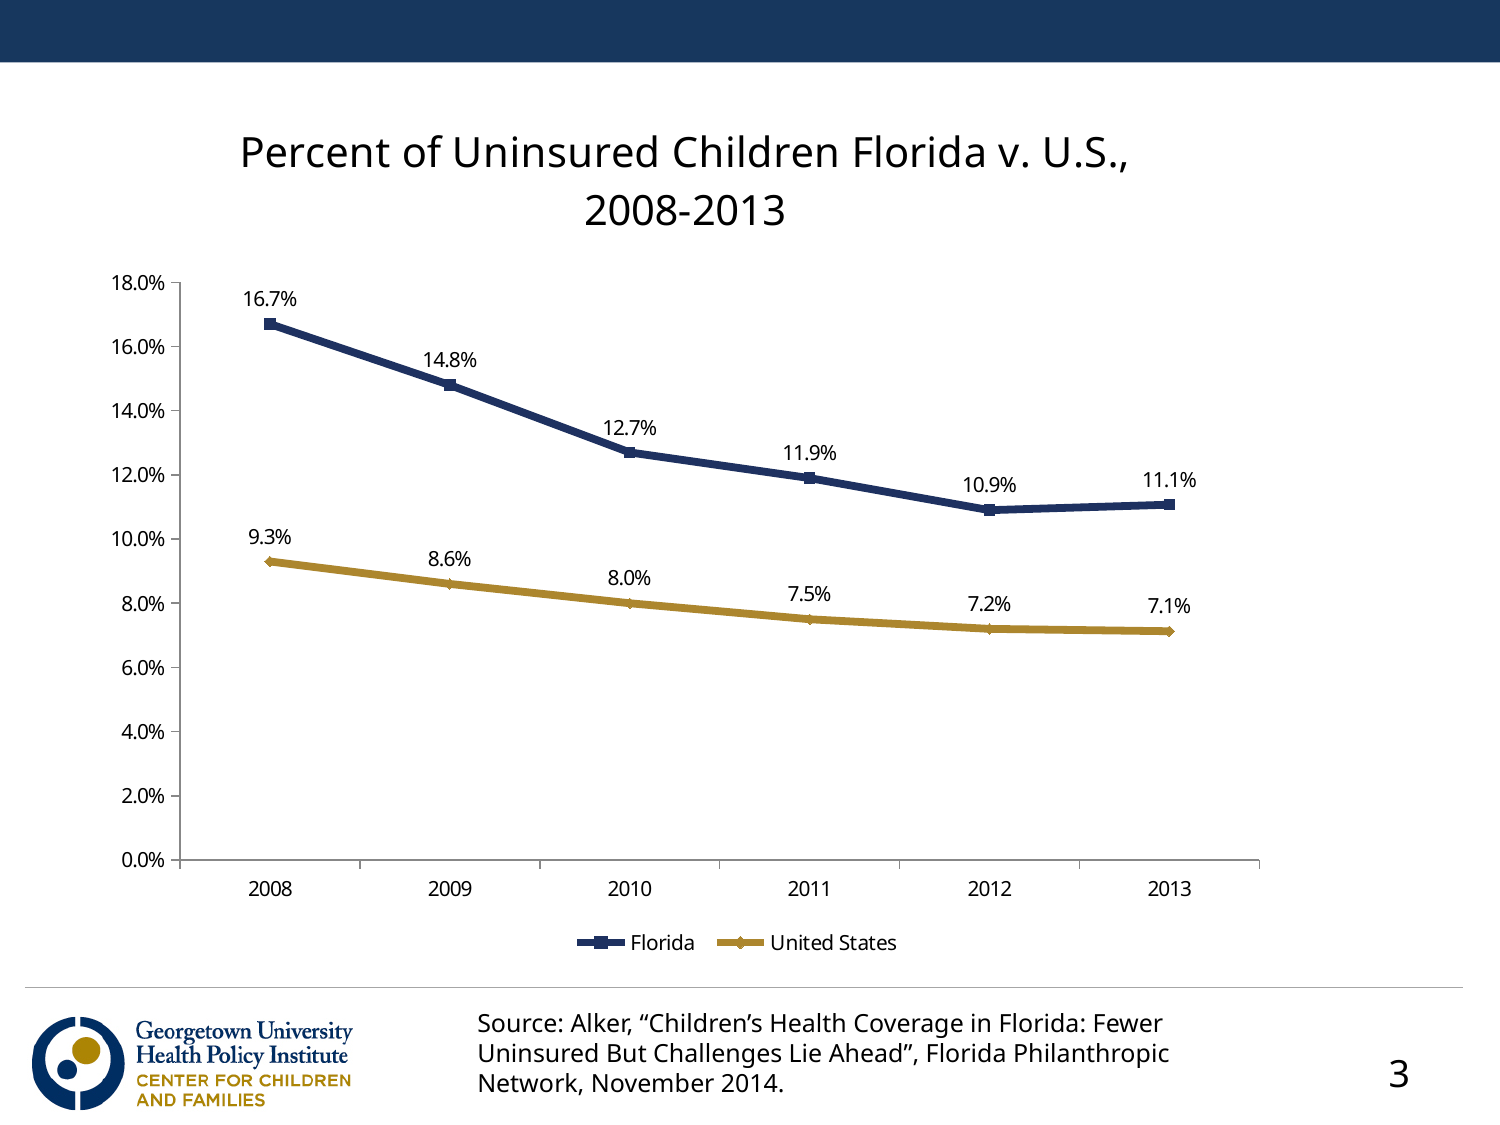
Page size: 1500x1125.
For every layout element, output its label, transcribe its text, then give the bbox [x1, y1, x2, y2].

chart [86, 83, 1284, 972]
slide_number 3 [1074, 1042, 1425, 1103]
text_box Source: Alker, “Children’s Health Coverage in Florida: Fewer Uninsured But Challenges Lie Ahead”, Florida Philanthropic Network, November 2014. [462, 999, 1213, 1105]
picture [3, 1003, 375, 1125]
